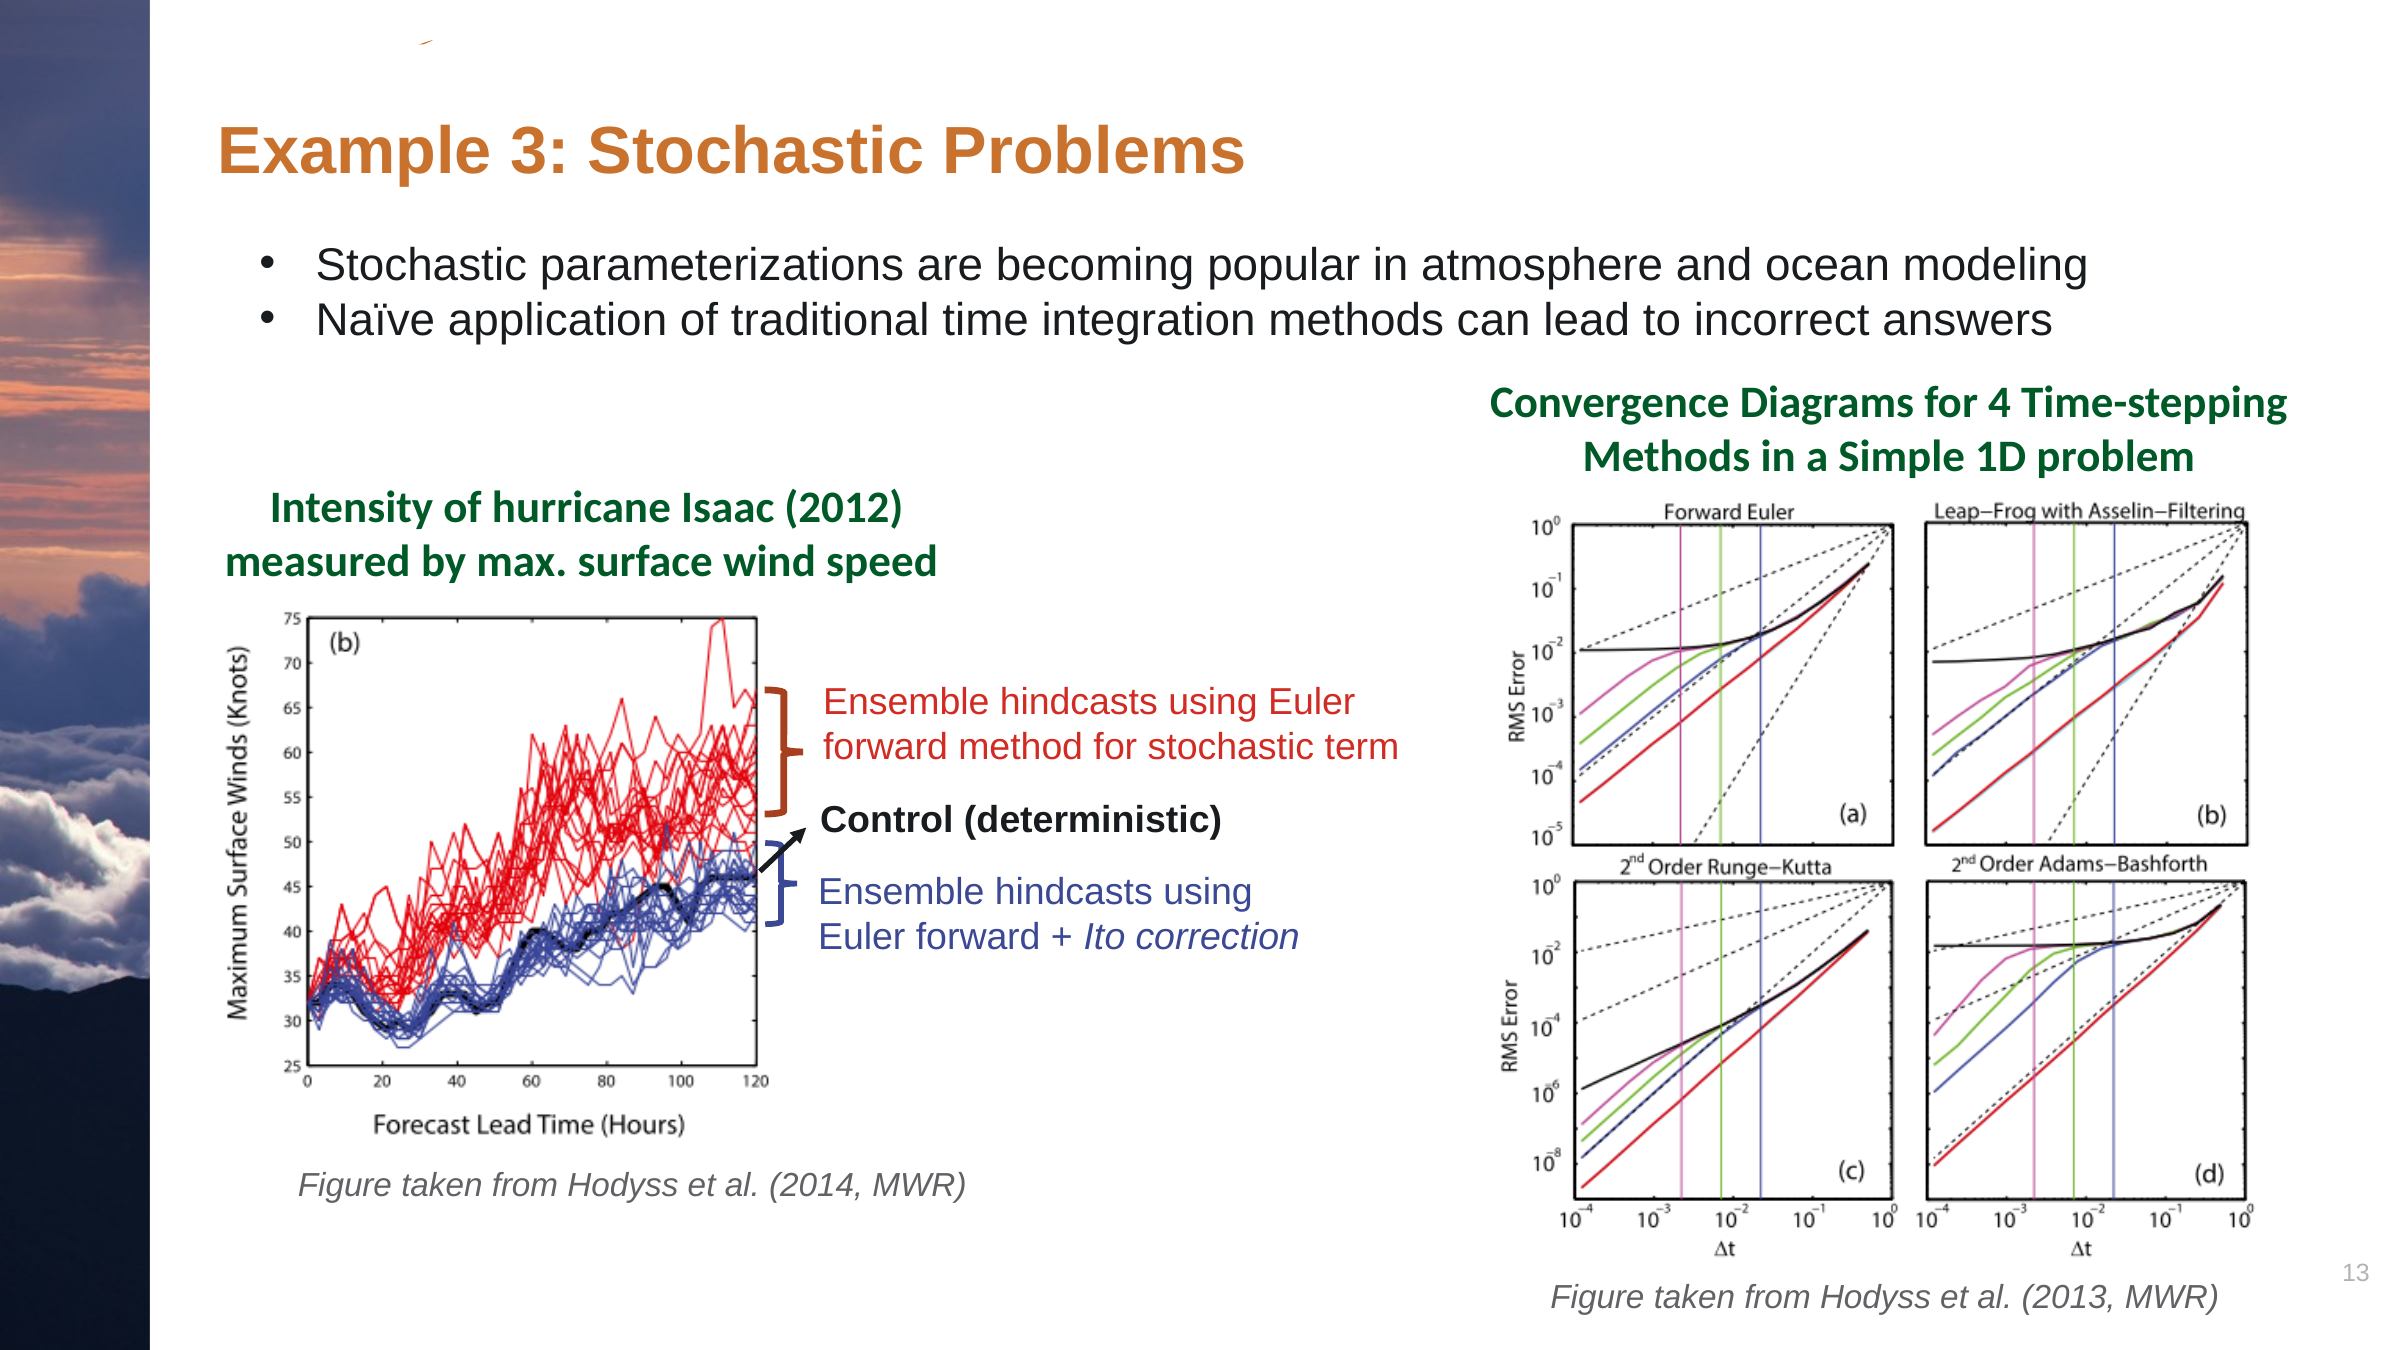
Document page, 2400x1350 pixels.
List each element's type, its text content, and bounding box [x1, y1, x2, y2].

text_box Convergence Diagrams for 4 Time-stepping Methods in a Simple 1D problem [1423, 365, 2355, 488]
text_box Control (deterministic) [805, 814, 1281, 842]
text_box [759, 827, 807, 872]
text_box Stochastic parameterizations are becoming popular in atmosphere and ocean modeling Naïve application of traditional time integration methods can lead to incorrect answers [244, 227, 2325, 352]
text_box Figure taken from Hodyss et al. (2014, MWR) [283, 1156, 1015, 1211]
picture [217, 598, 774, 1145]
slide_number 13 [2295, 1265, 2370, 1309]
picture [1364, 494, 2400, 1265]
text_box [765, 842, 1323, 966]
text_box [764, 670, 1364, 814]
text_box Figure taken from Hodyss et al. (2013, MWR) [1535, 1267, 2268, 1323]
picture [225, 38, 435, 44]
title Example 3: Stochastic Problems [217, 44, 2325, 260]
text_box Intensity of hurricane Isaac (2012) measured by max. surface wind speed [190, 469, 984, 593]
picture [0, 0, 149, 1350]
